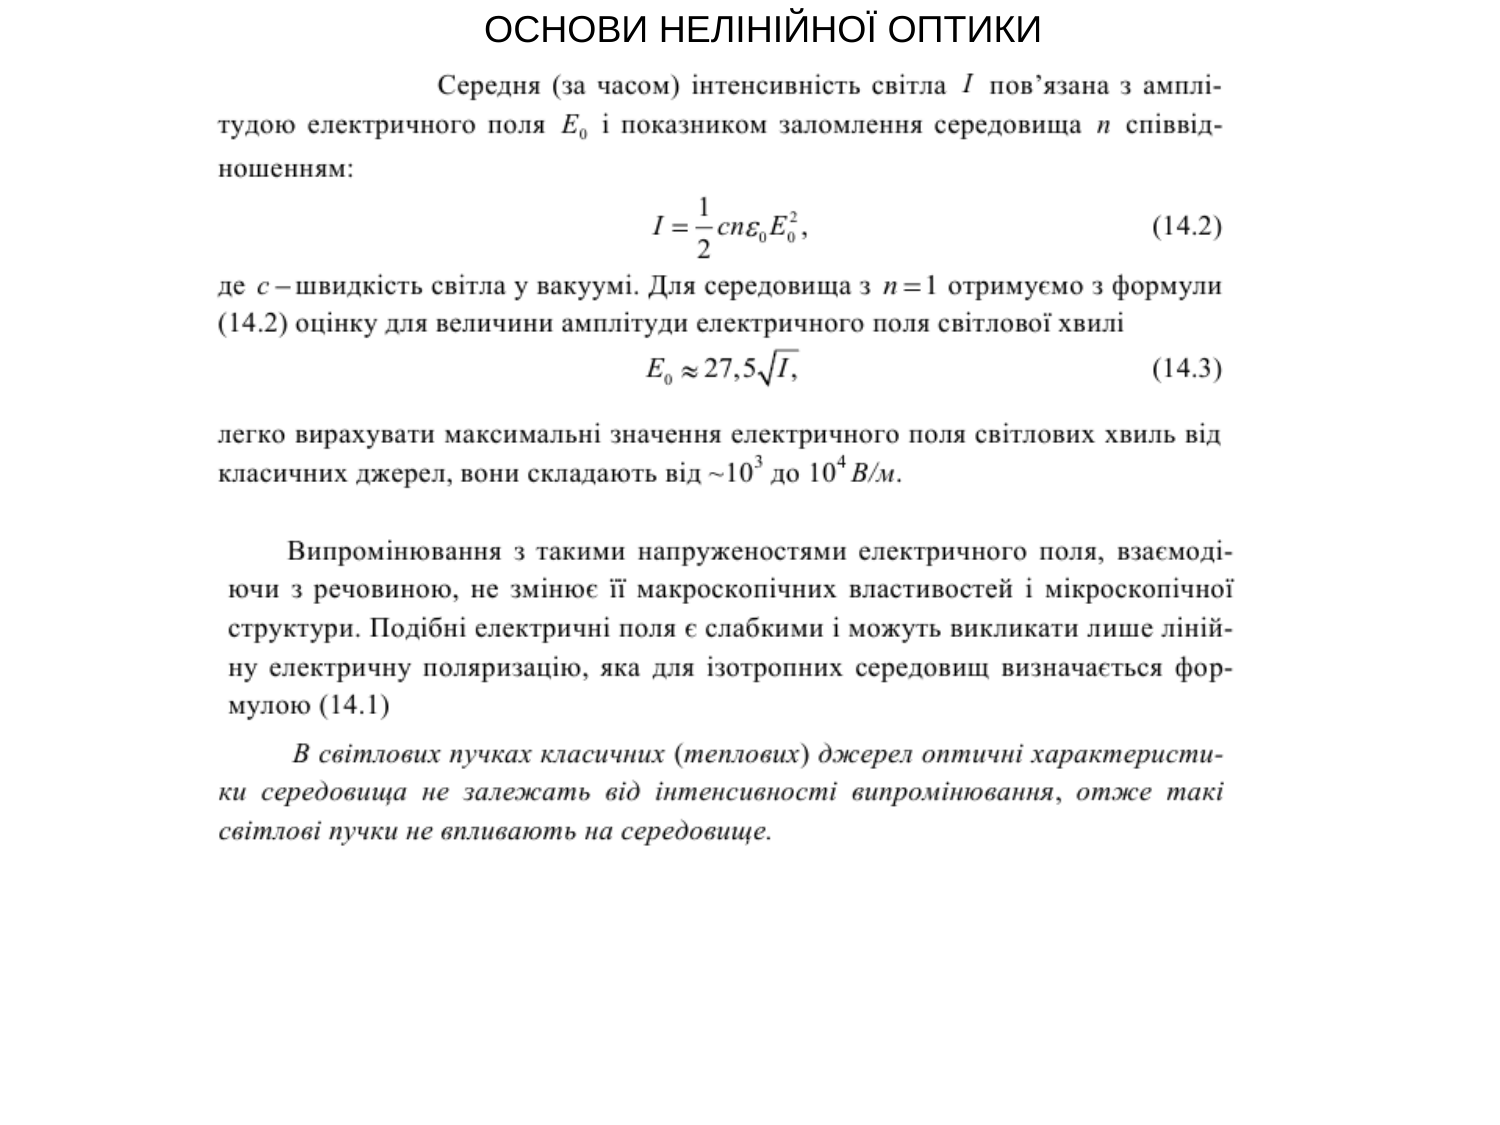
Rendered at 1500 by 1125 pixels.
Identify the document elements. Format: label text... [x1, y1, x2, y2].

picture [190, 538, 1249, 849]
picture [182, 66, 1257, 507]
title ОСНОВИ НЕЛІНІЙНОЇ ОПТИКИ [88, 0, 1439, 55]
